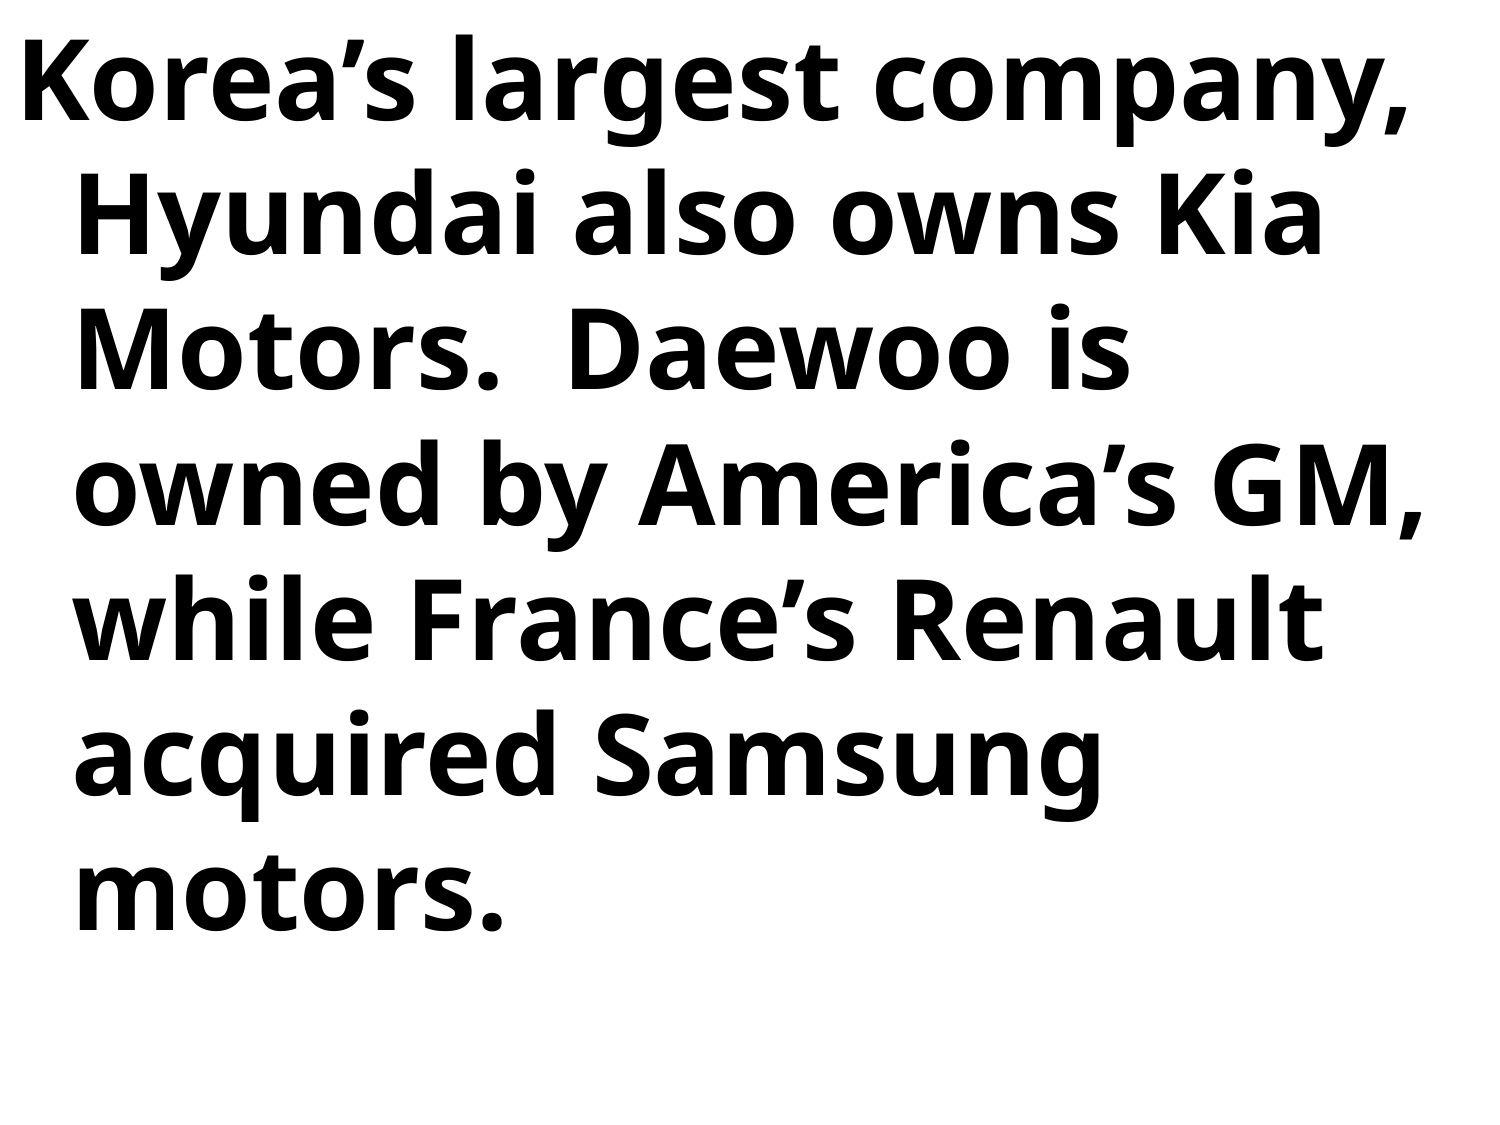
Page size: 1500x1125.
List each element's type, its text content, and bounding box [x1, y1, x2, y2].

list Korea’s largest company, Hyundai also owns Kia Motors. Daewoo is owned by America’s GM, while France’s Renault acquired Samsung motors. [0, 0, 1500, 1125]
